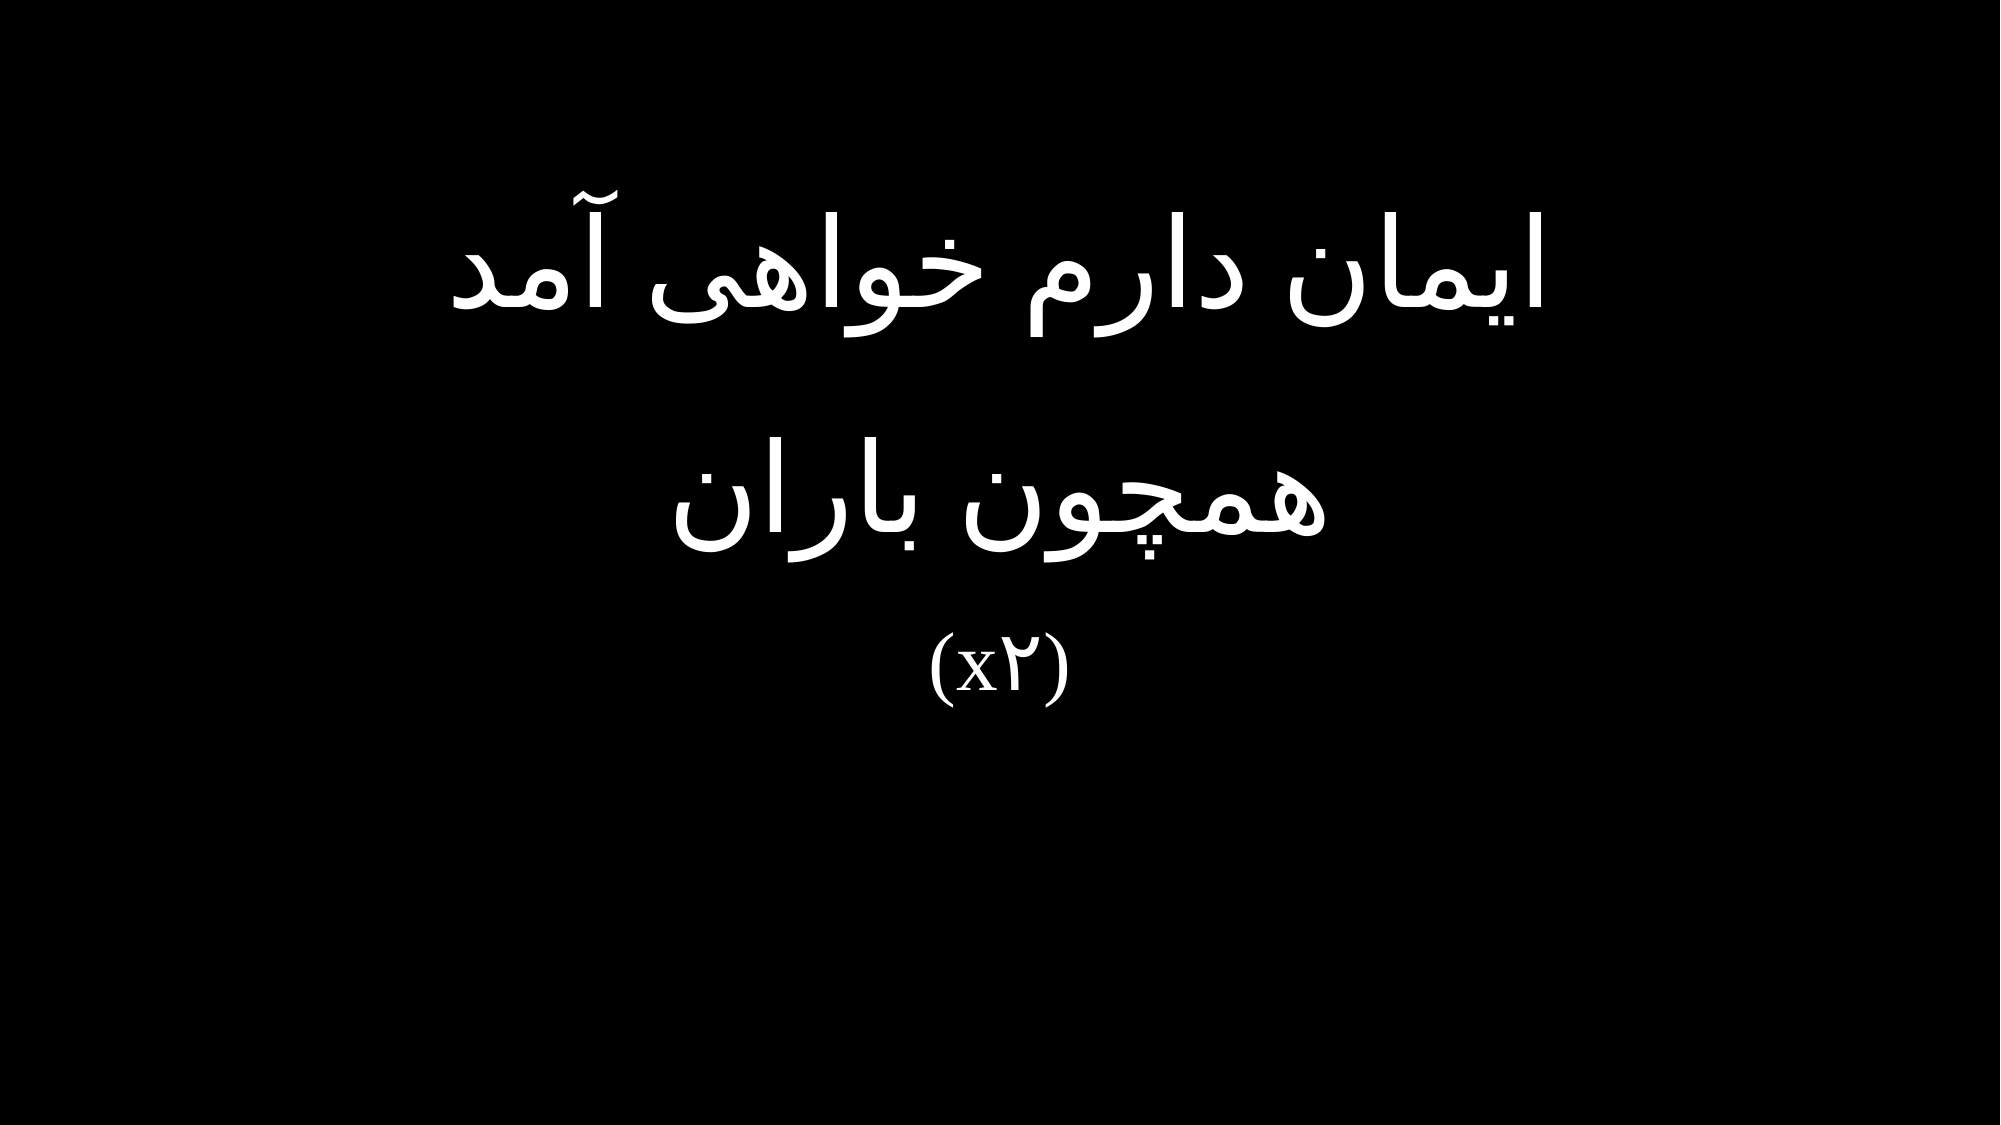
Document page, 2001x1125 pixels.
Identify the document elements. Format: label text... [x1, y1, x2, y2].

text_box ایمان دارم خواهی آمد همچون باران (x۲) [0, 0, 2000, 1120]
